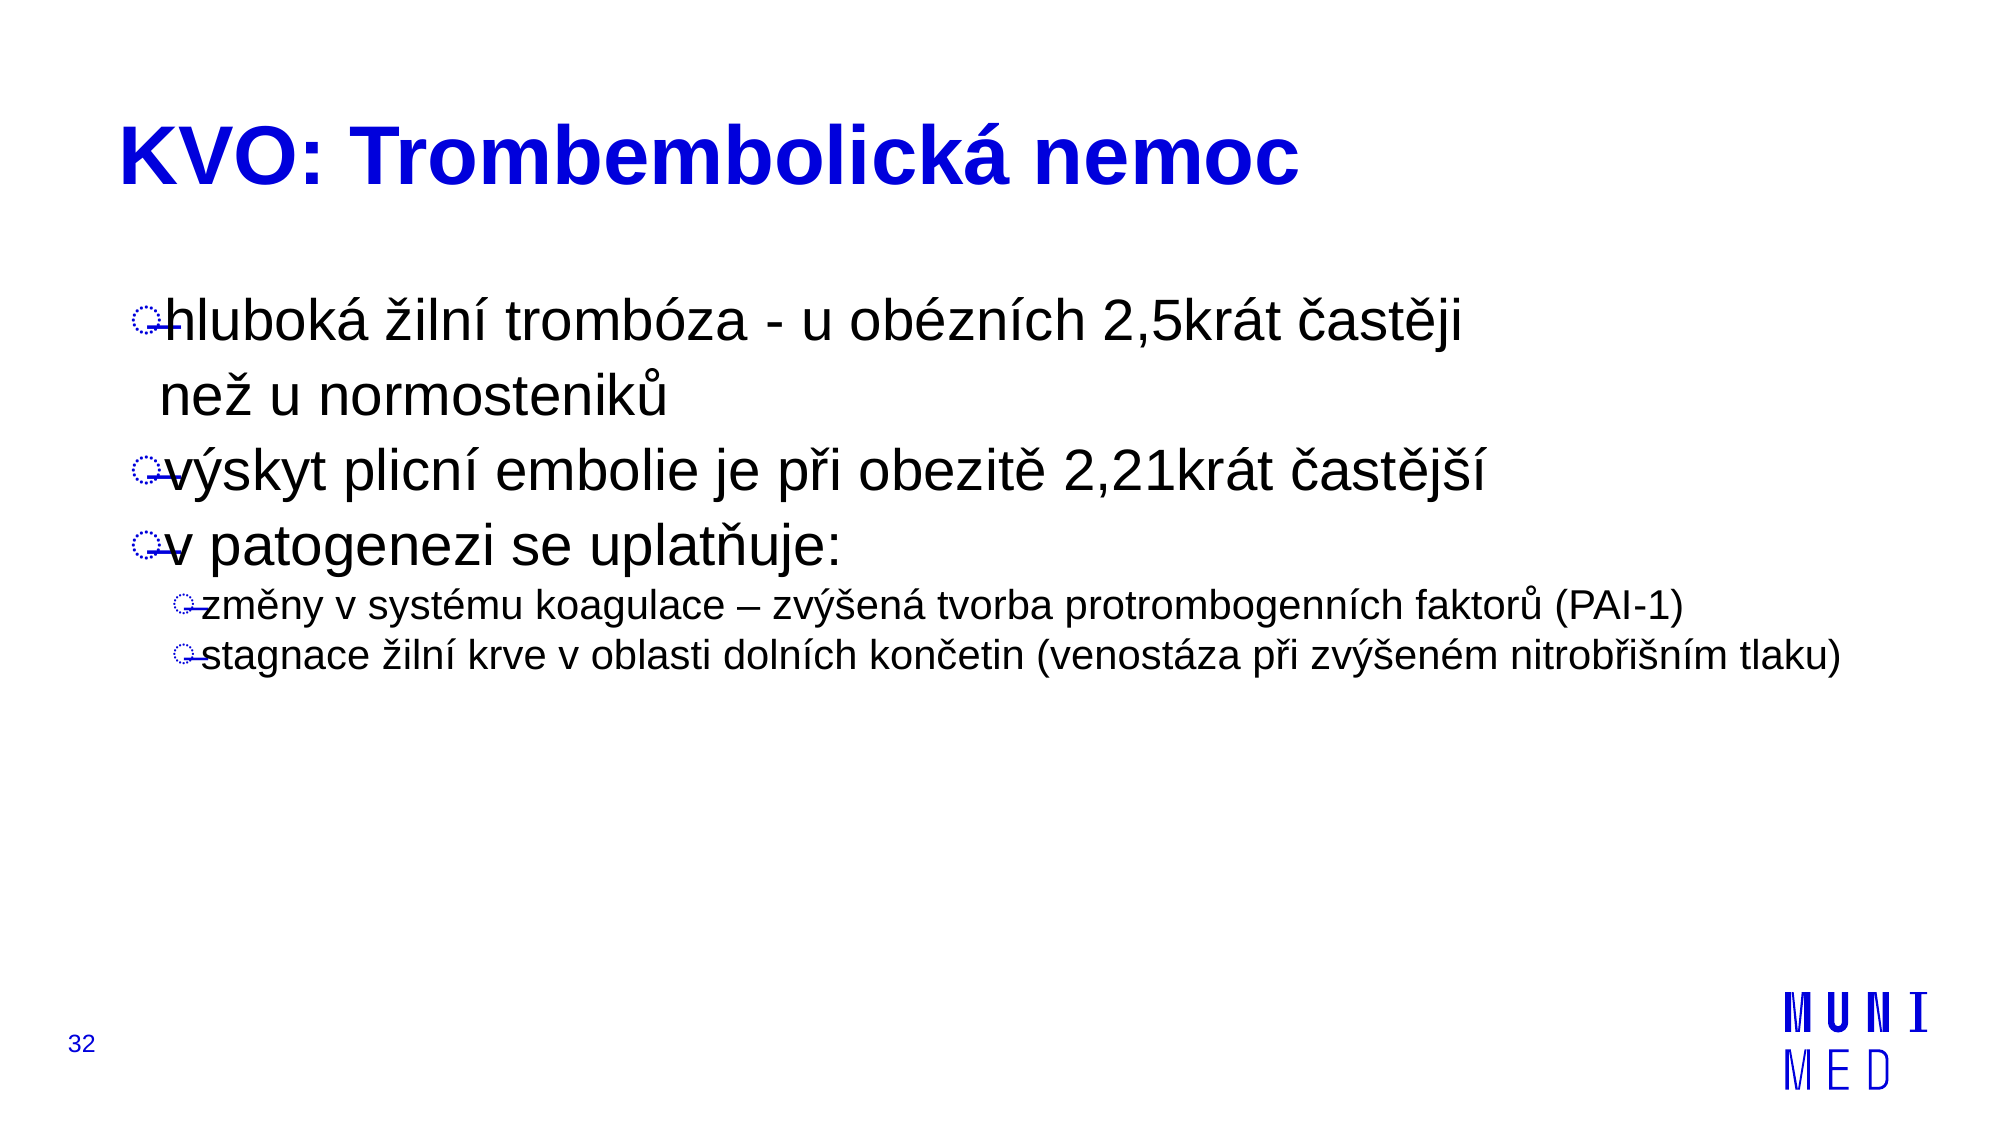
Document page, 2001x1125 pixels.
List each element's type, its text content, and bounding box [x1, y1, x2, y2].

list hluboká žilní trombóza - u obézních 2,5krát častěji než u normosteniků výskyt plicní embolie je při obezitě 2,21krát častější v patogenezi se uplatňuje: změny v systému koagulace – zvýšená tvorba protrombogenních faktorů (PAI-1) stagnace žilní krve v oblasti dolních končetin (venostáza při zvýšeném nitrobřišním tlaku) [118, 277, 1883, 957]
title KVO: Trombembolická nemoc [118, 118, 1883, 193]
slide_number 32 [67, 1021, 110, 1063]
